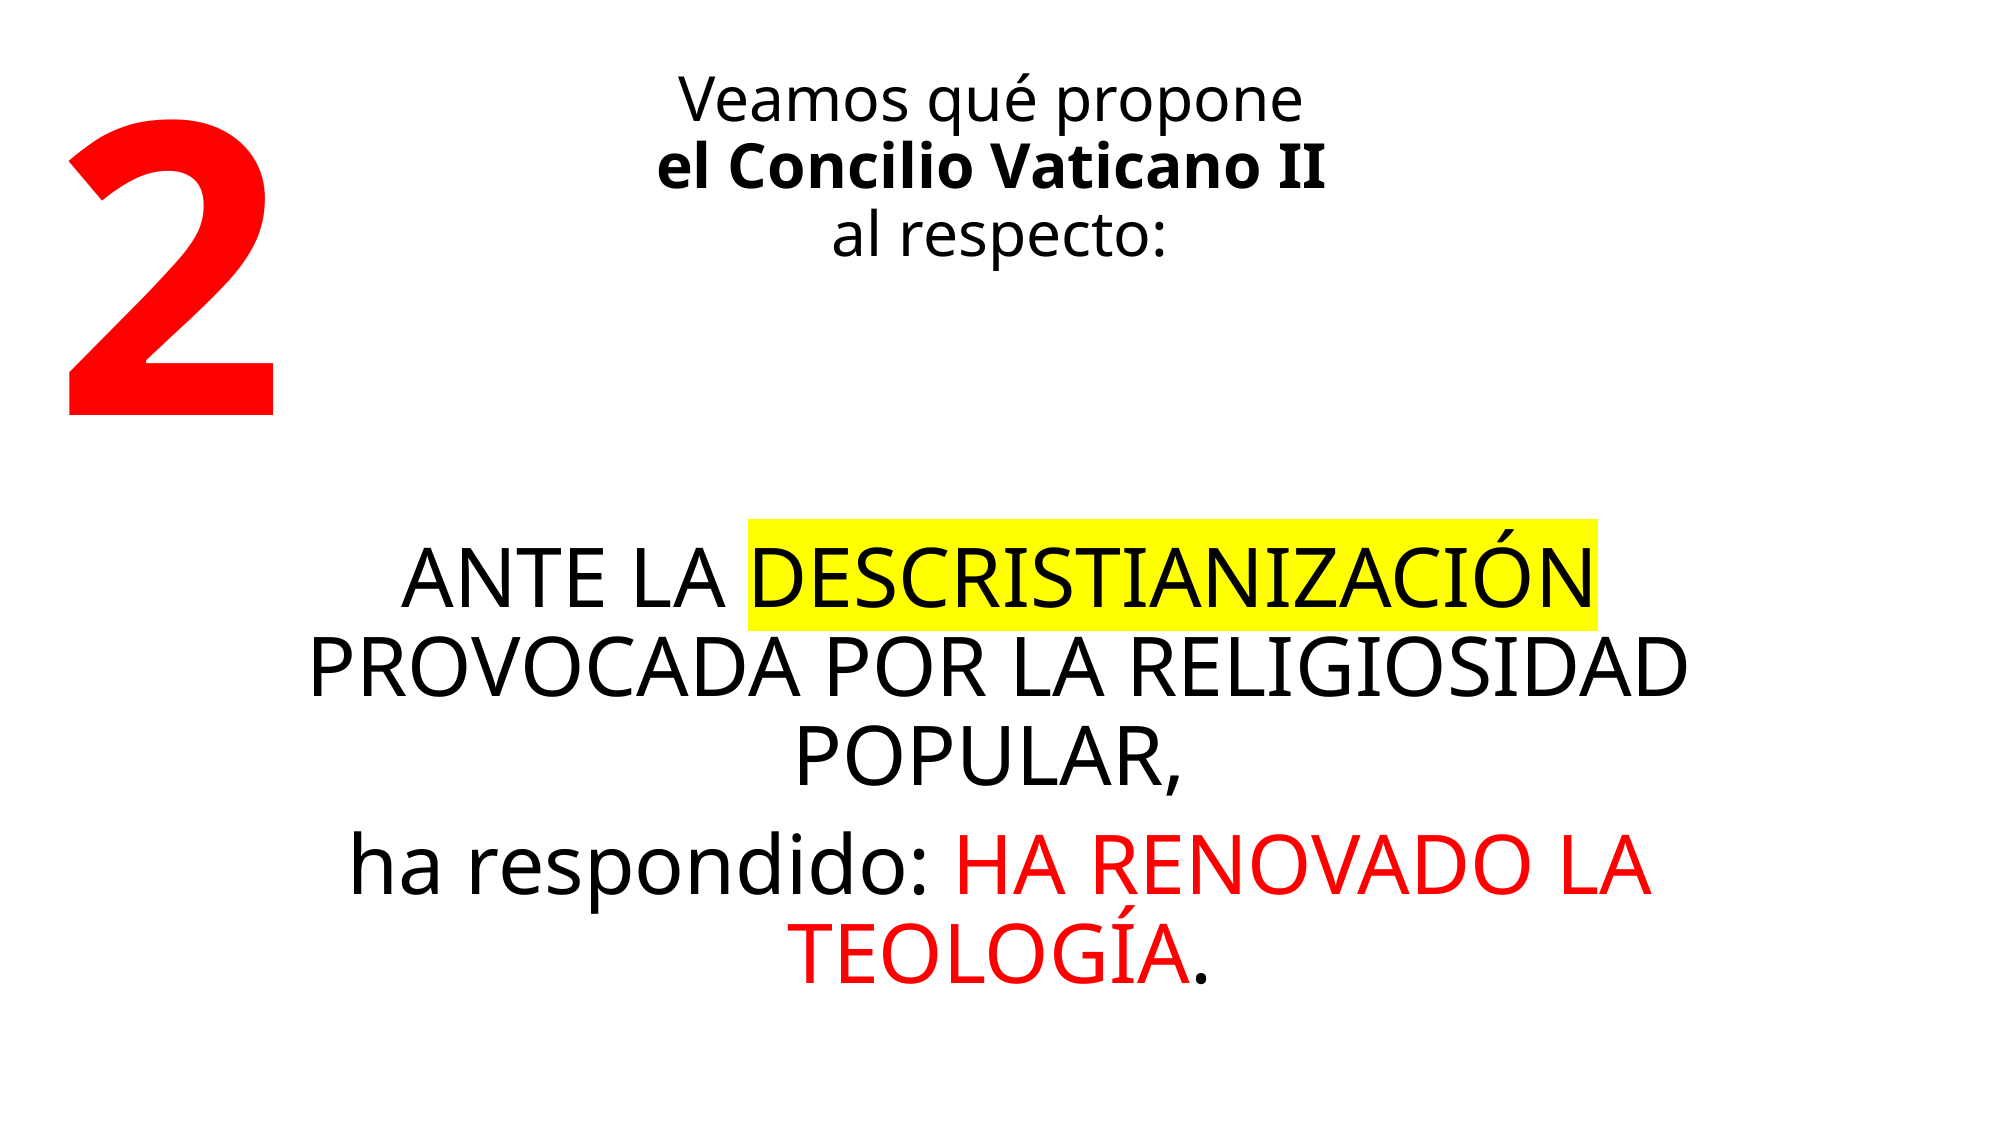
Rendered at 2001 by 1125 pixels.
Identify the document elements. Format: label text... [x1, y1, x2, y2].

list ANTE LA DESCRISTIANIZACIÓN PROVOCADA POR LA RELIGIOSIDAD POPULAR, ha respondido: HA RENOVADO LA TEOLOGÍA. [137, 299, 1863, 1014]
title Veamos qué propone el Concilio Vaticano II al respecto: [420, 59, 1863, 278]
text_box 2 [38, 0, 420, 505]
